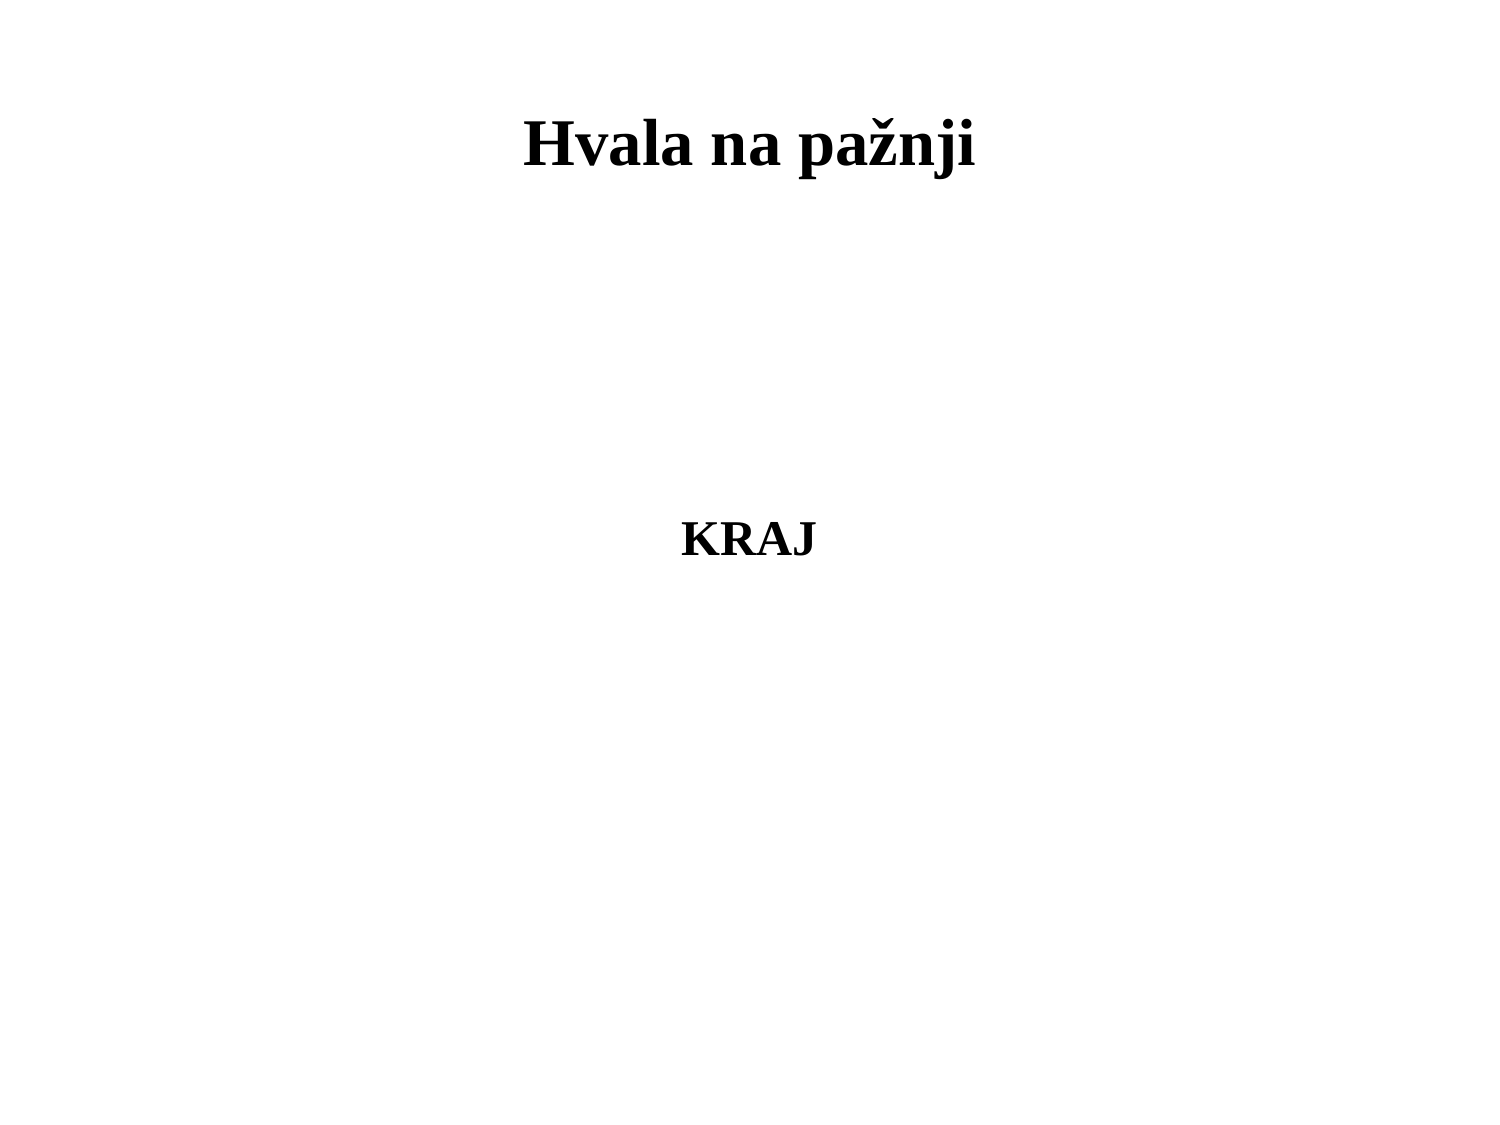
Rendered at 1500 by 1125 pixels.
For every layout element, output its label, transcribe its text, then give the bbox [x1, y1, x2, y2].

list KRAJ [75, 262, 1425, 1005]
title Hvala na pažnji [75, 45, 1425, 233]
